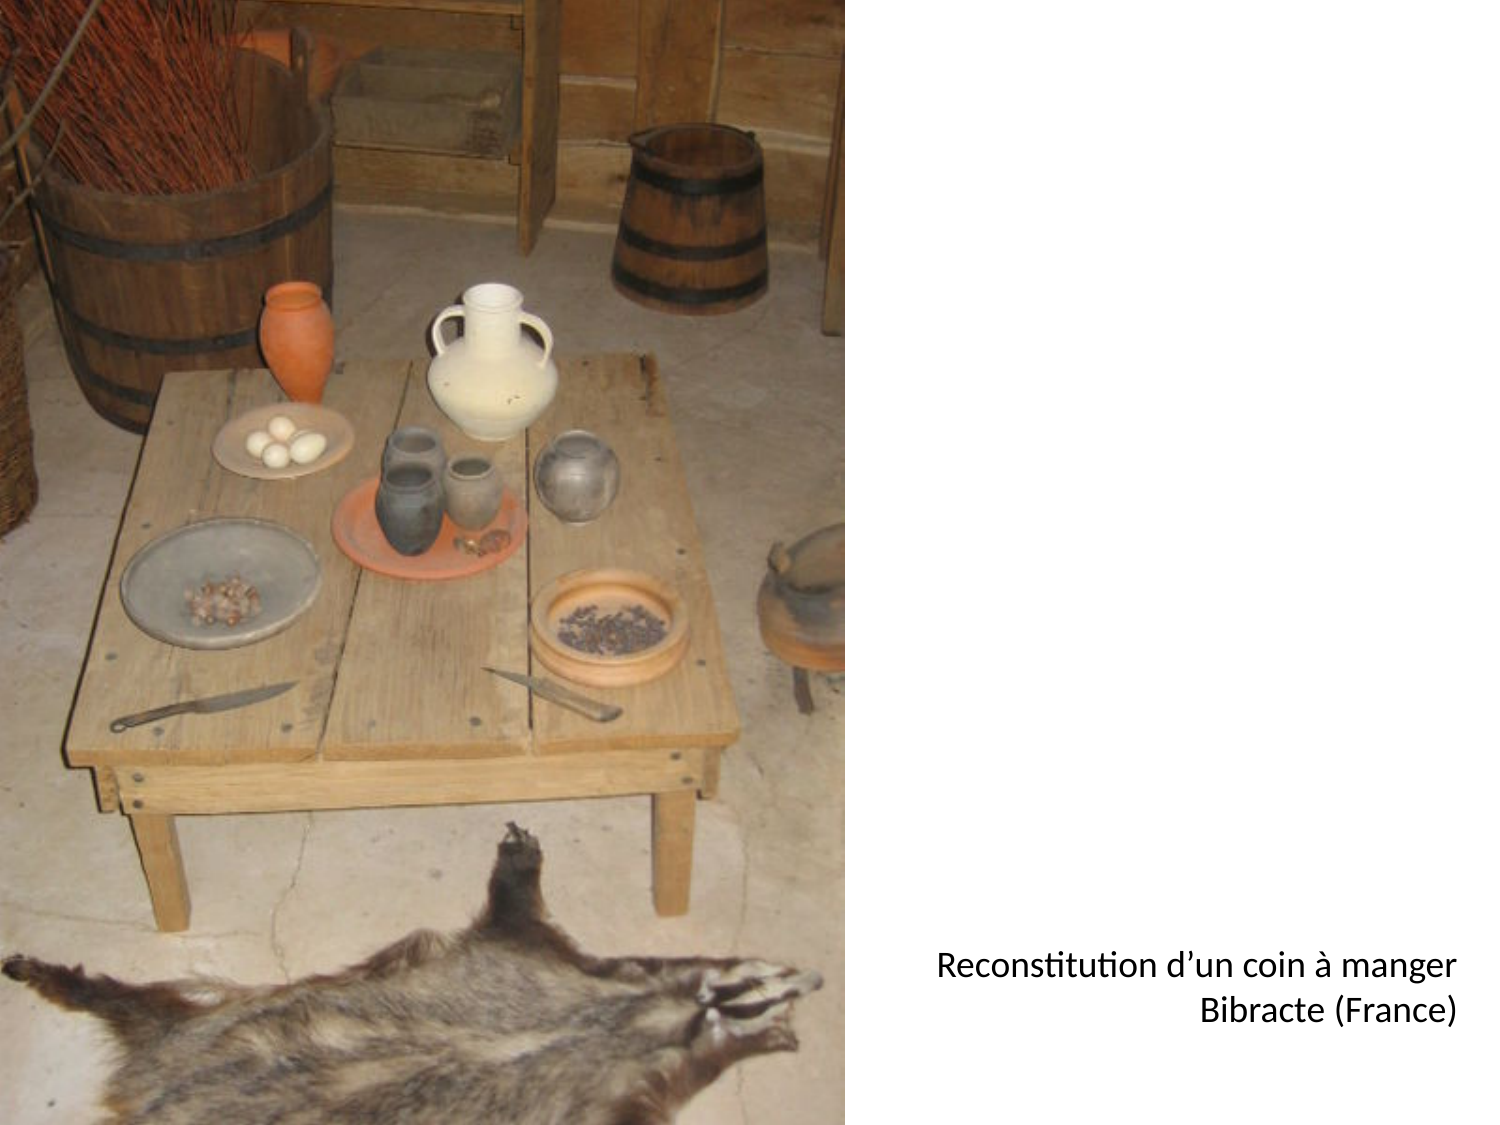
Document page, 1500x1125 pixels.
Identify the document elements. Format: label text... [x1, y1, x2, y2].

text_box Reconstitution d’un coin à manger Bibracte (France) [891, 932, 1473, 1037]
picture [0, 0, 845, 1125]
